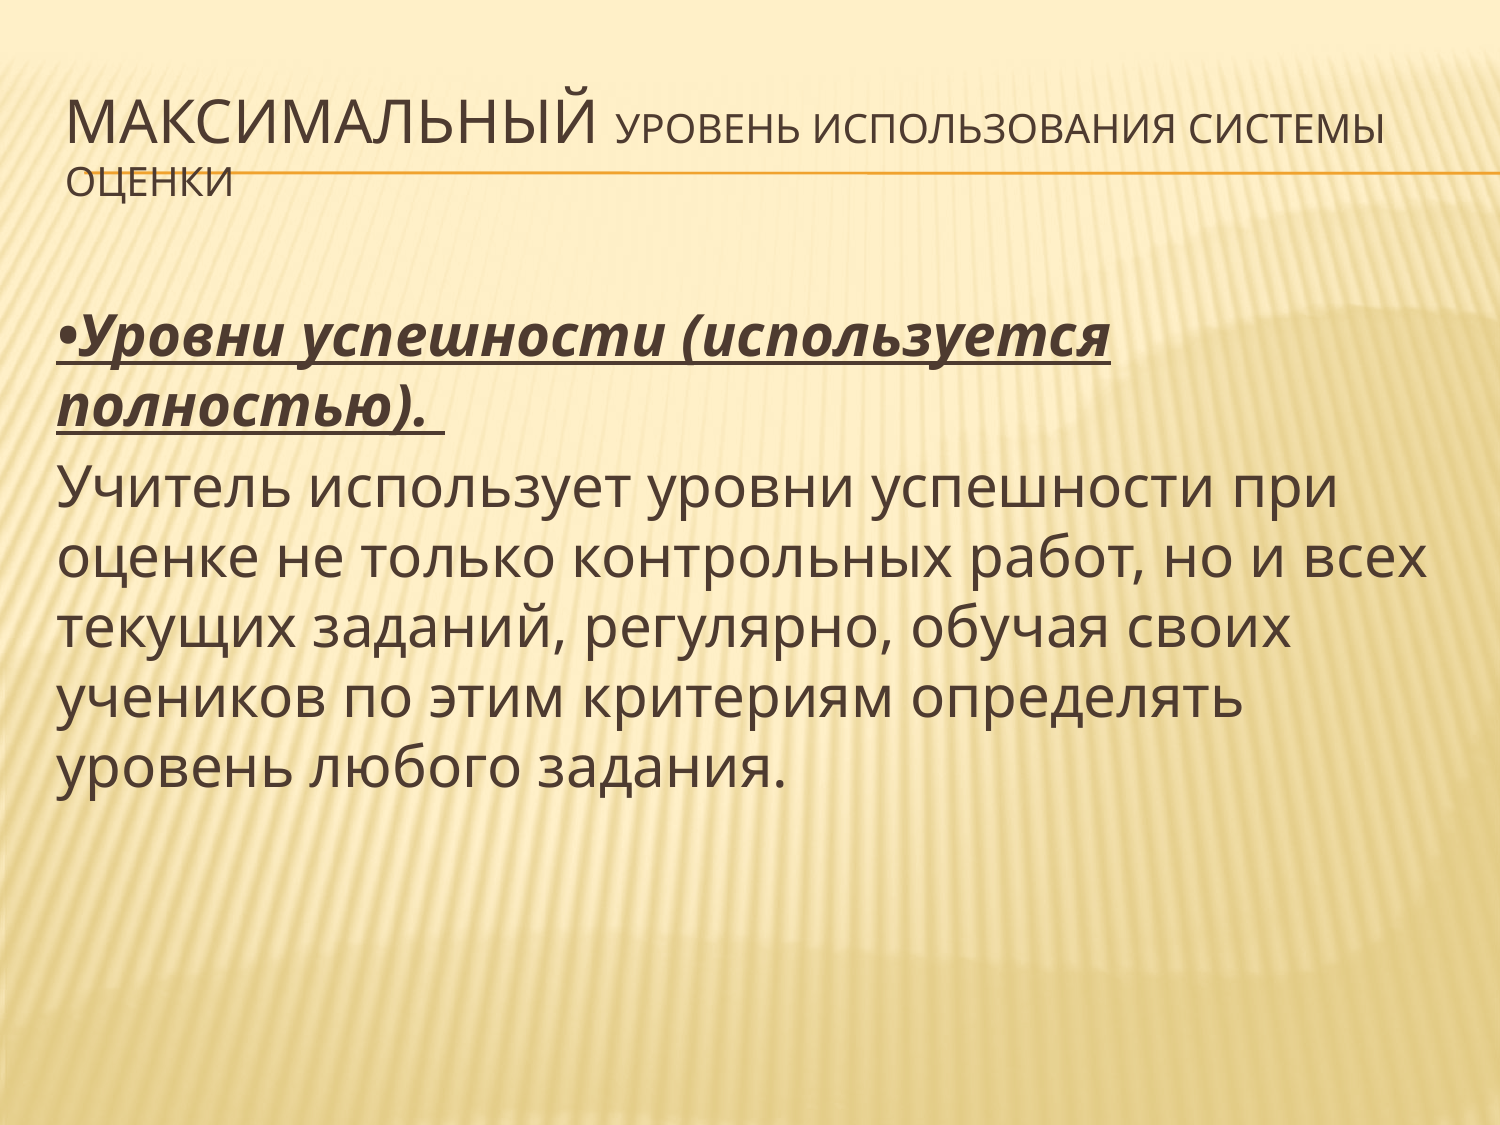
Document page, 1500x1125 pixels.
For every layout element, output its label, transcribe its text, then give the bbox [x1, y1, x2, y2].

list •Уровни успешности (используется полностью). Учитель использует уровни успешности при оценке не только контрольных работ, но и всех текущих заданий, регулярно, обучая своих учеников по этим критериям определять уровень любого задания. [41, 290, 1467, 1034]
title Максимальный уровень использования системы оценки [50, 75, 1475, 213]
